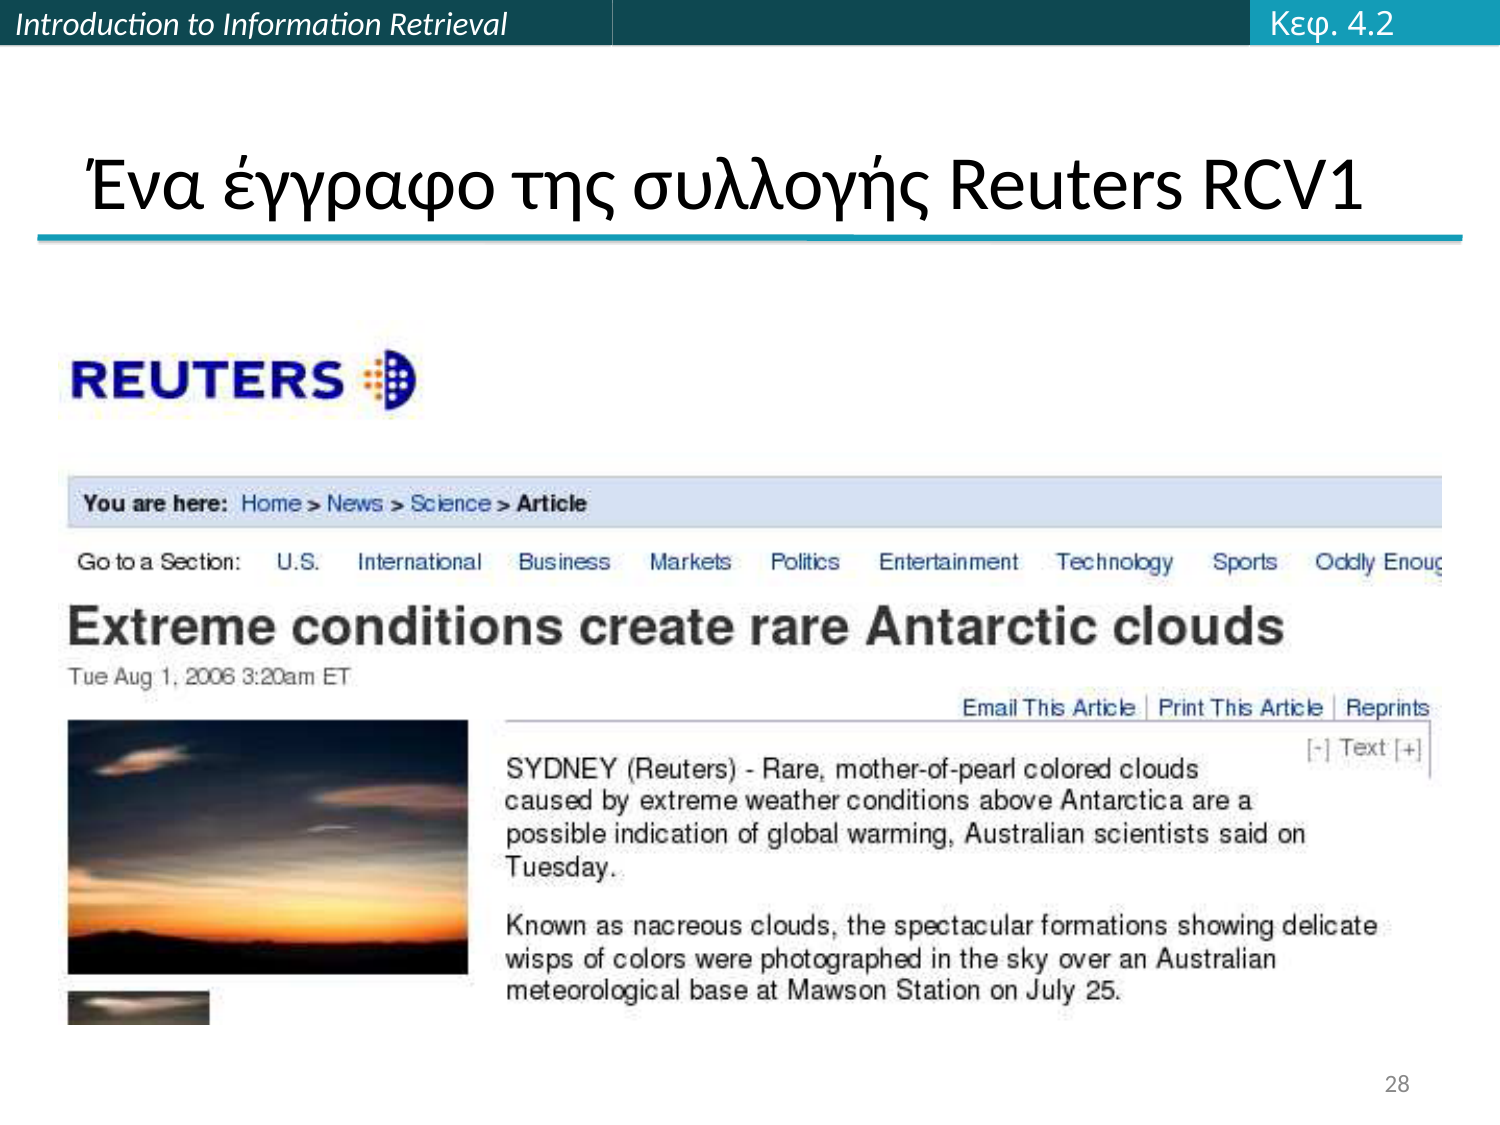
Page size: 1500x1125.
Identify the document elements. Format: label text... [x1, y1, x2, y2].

slide_number 28 [1074, 1062, 1425, 1103]
text_box Κεφ. 4.2 [1254, 0, 1410, 50]
title Ένα έγγραφο της συλλογής Reuters RCV1 [74, 44, 1426, 233]
picture [58, 320, 1442, 1026]
